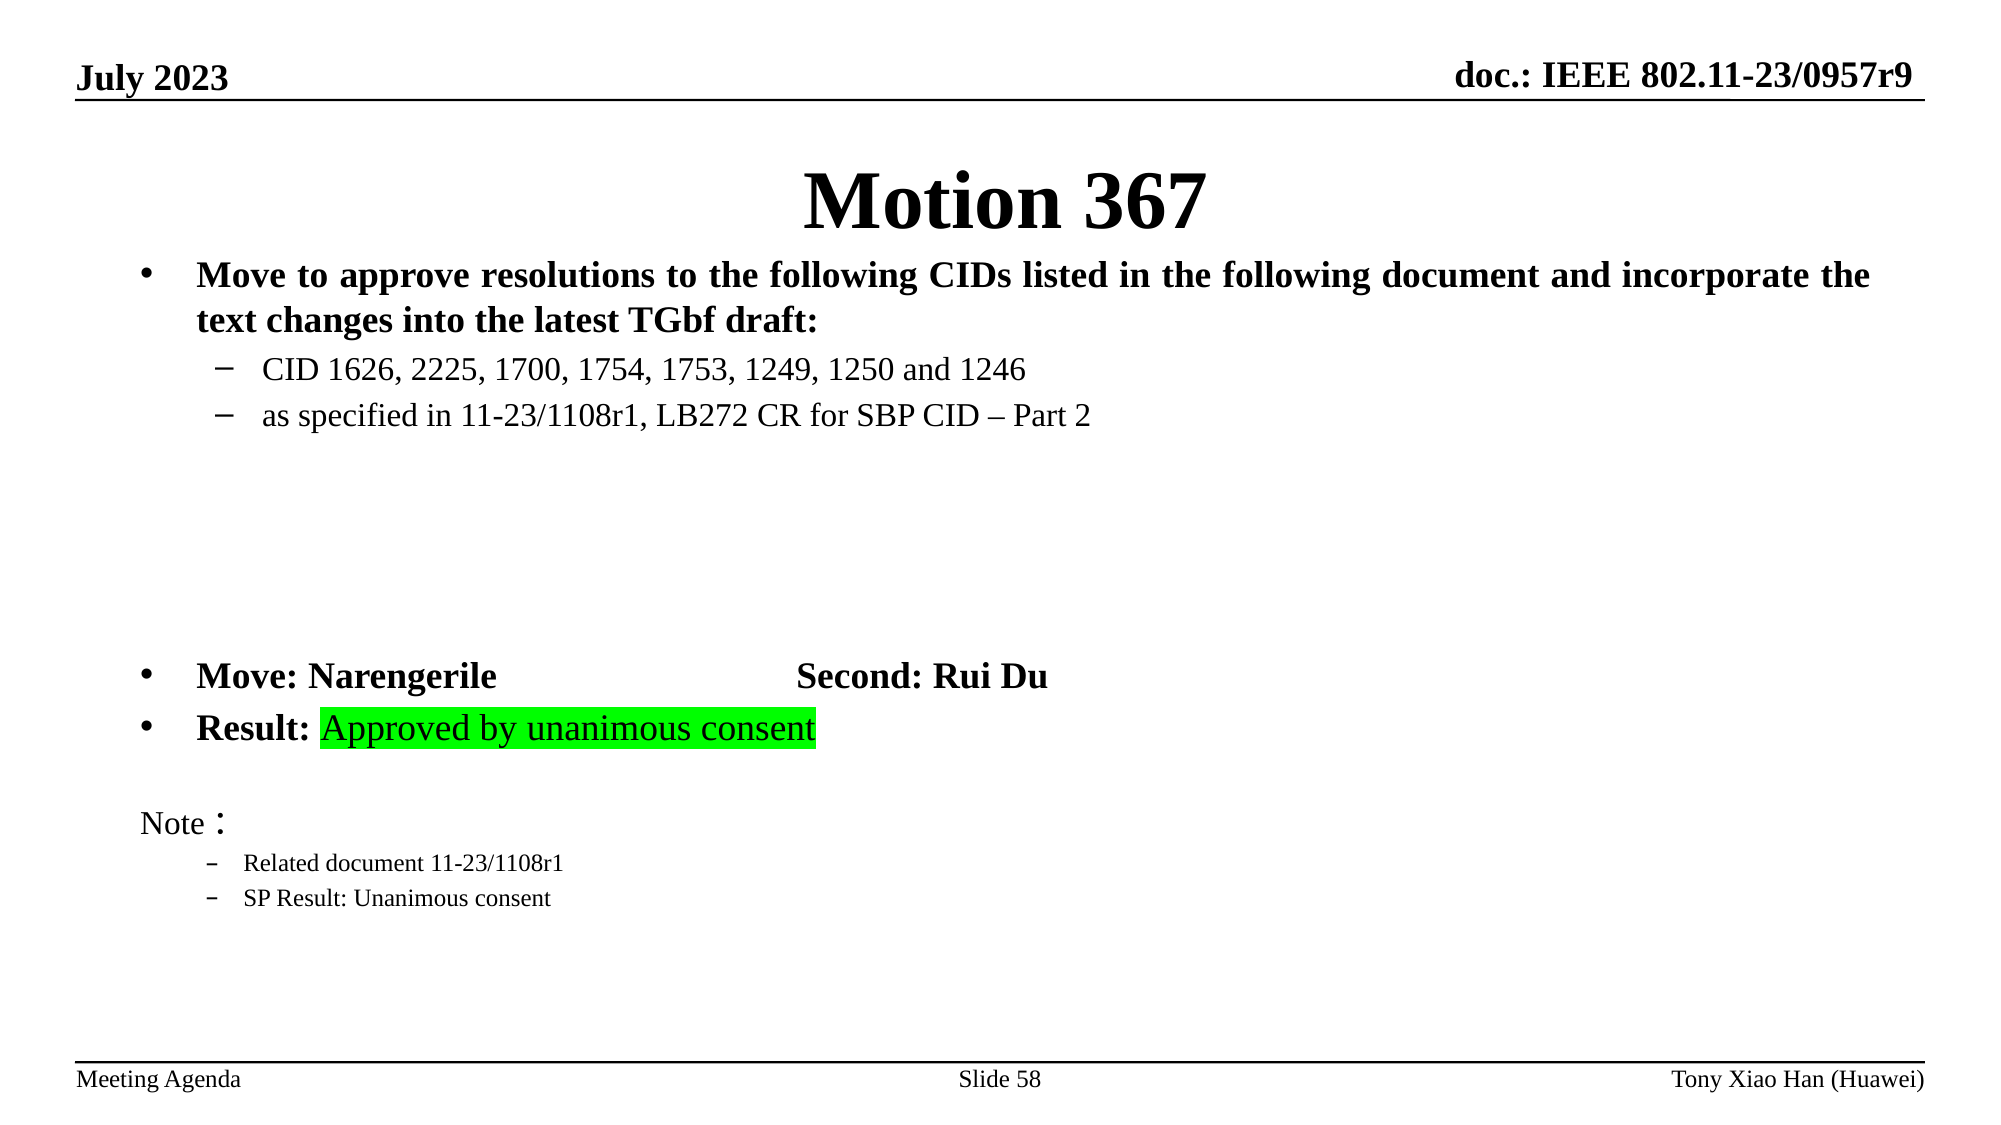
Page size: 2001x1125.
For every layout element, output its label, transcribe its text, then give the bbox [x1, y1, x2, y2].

text_box Move to approve resolutions to the following CIDs listed in the following document and incorporate the text changes into the latest TGbf draft: CID 1626, 2225, 1700, 1754, 1753, 1249, 1250 and 1246 as specified in 11-23/1108r1, LB272 CR for SBP CID – Part 2 Move: Narengerile Second: Rui Du Result: Approved by unanimous consent Note： Related document 11-23/1108r1 SP Result: Unanimous consent [125, 212, 1888, 900]
text_box Motion 367 [368, 137, 1644, 212]
